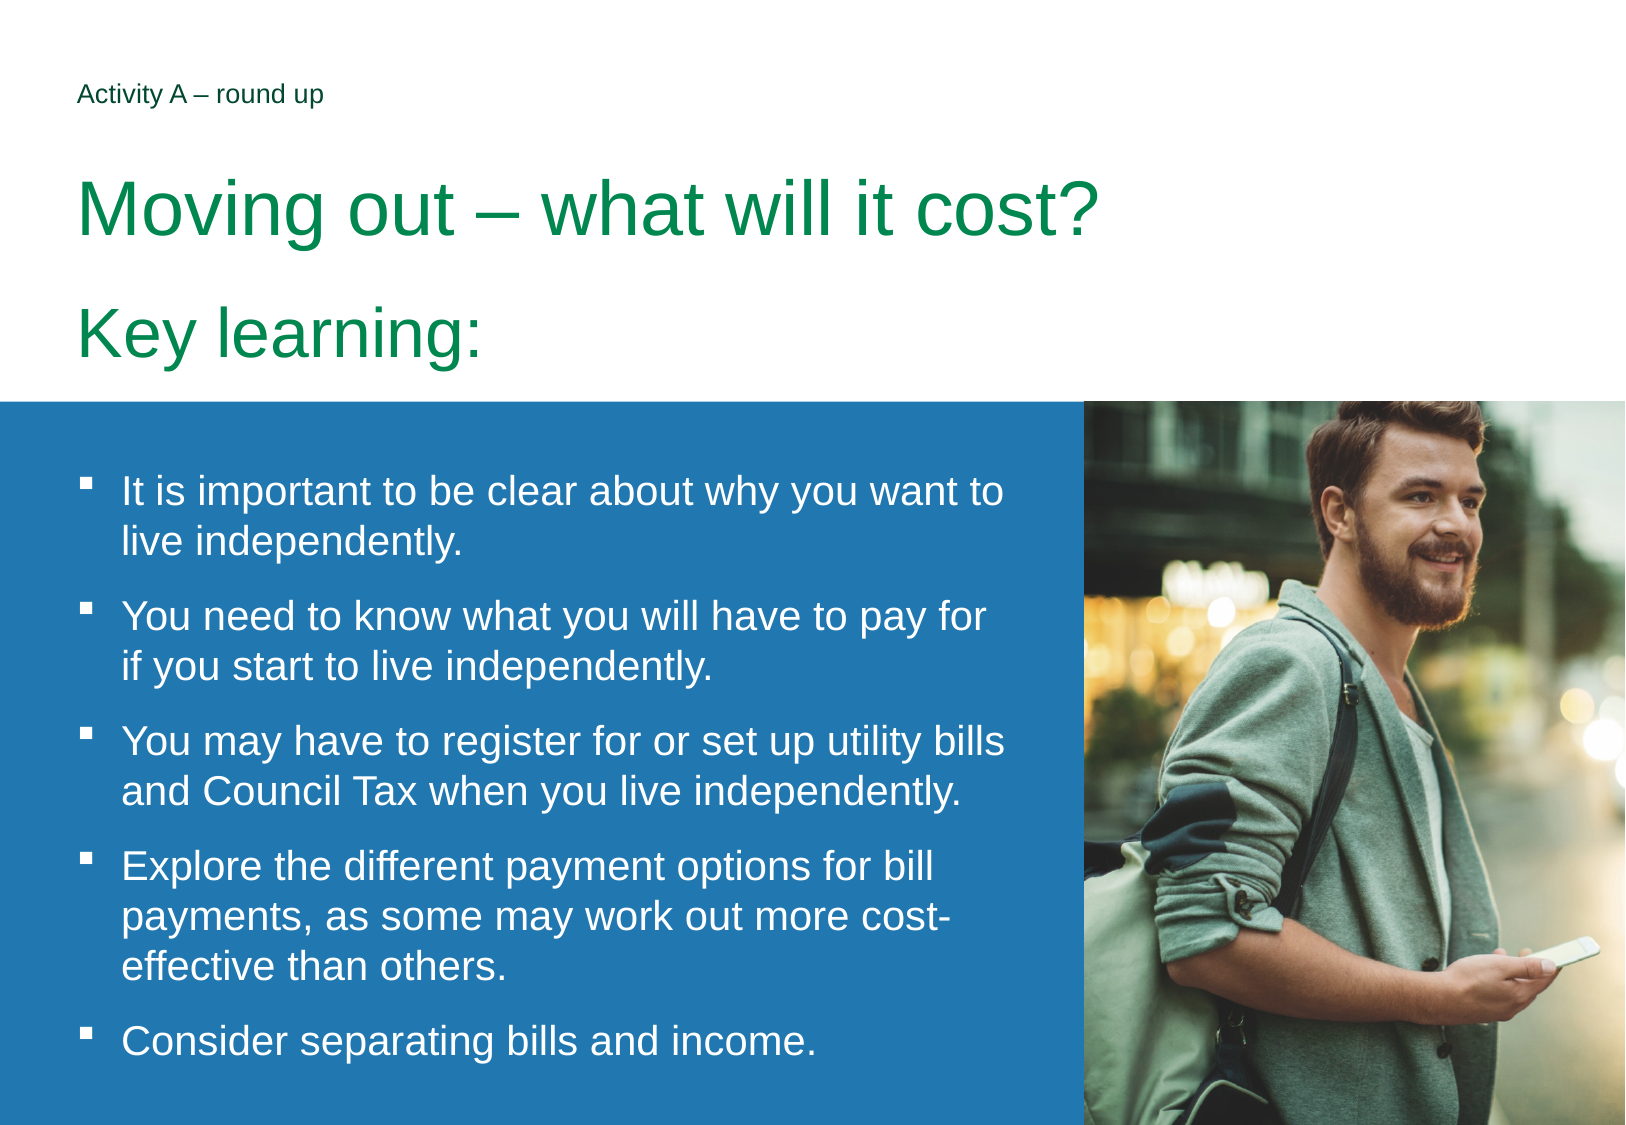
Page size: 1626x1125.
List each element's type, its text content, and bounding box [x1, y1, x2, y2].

picture [1083, 401, 1625, 1125]
text_box It is important to be clear about why you want to live independently. You need to know what you will have to pay for if you start to live independently. You may have to register for or set up utility bills and Council Tax when you live independently. Explore the different payment options for bill payments, as some may work out more cost-effective than others. Consider separating bills and income. [0, 401, 1081, 1125]
title Activity A – round up Moving out – what will it cost? Key learning: [76, 76, 1625, 375]
